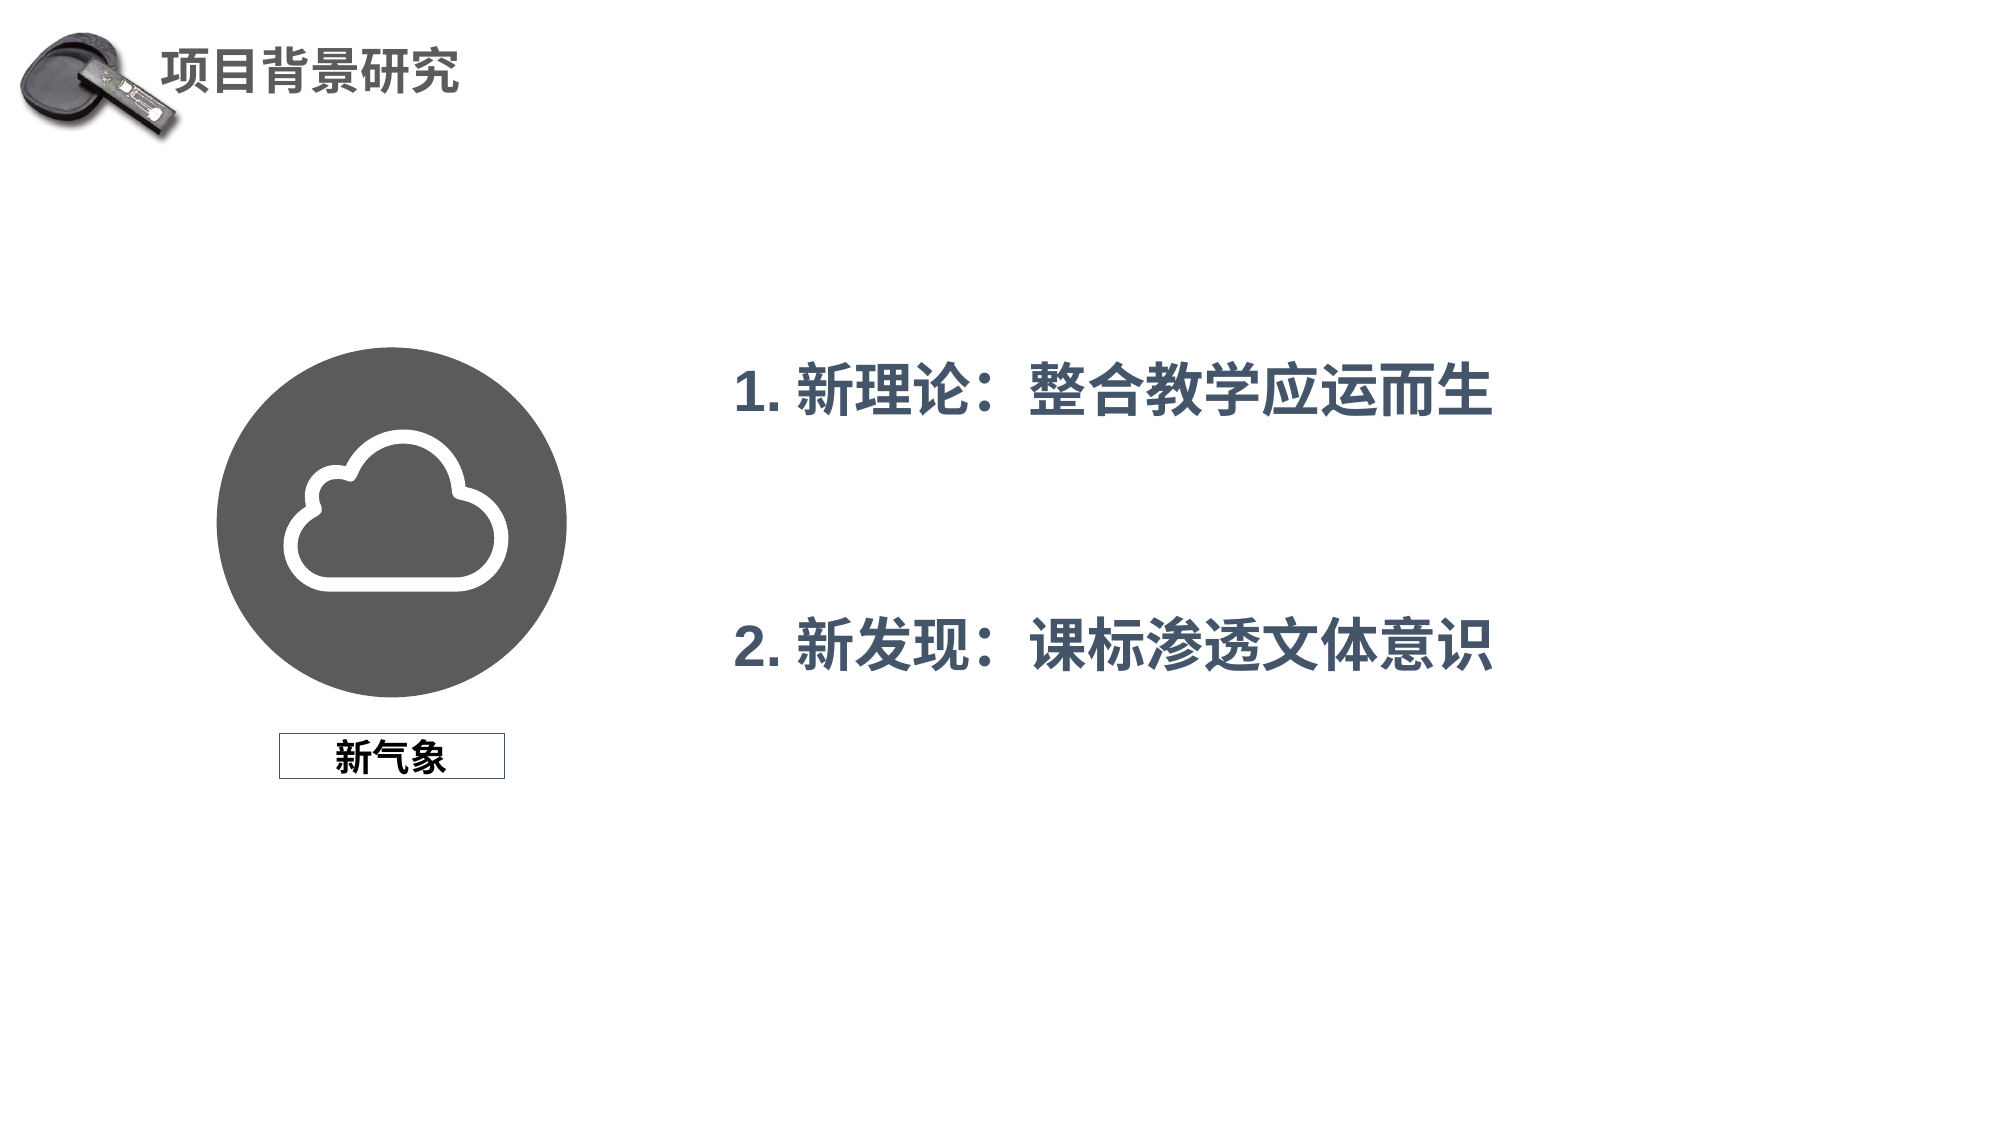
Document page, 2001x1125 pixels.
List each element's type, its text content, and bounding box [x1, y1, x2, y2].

picture [17, 32, 185, 146]
text_box 项目背景研究 [185, 32, 487, 108]
text_box 新气象 [279, 733, 505, 779]
text_box [216, 346, 568, 698]
text_box 2.新发现：课标渗透文体意识 [733, 607, 1498, 678]
text_box [283, 429, 509, 592]
text_box 1.新理论：整合教学应运而生 [733, 352, 1528, 423]
